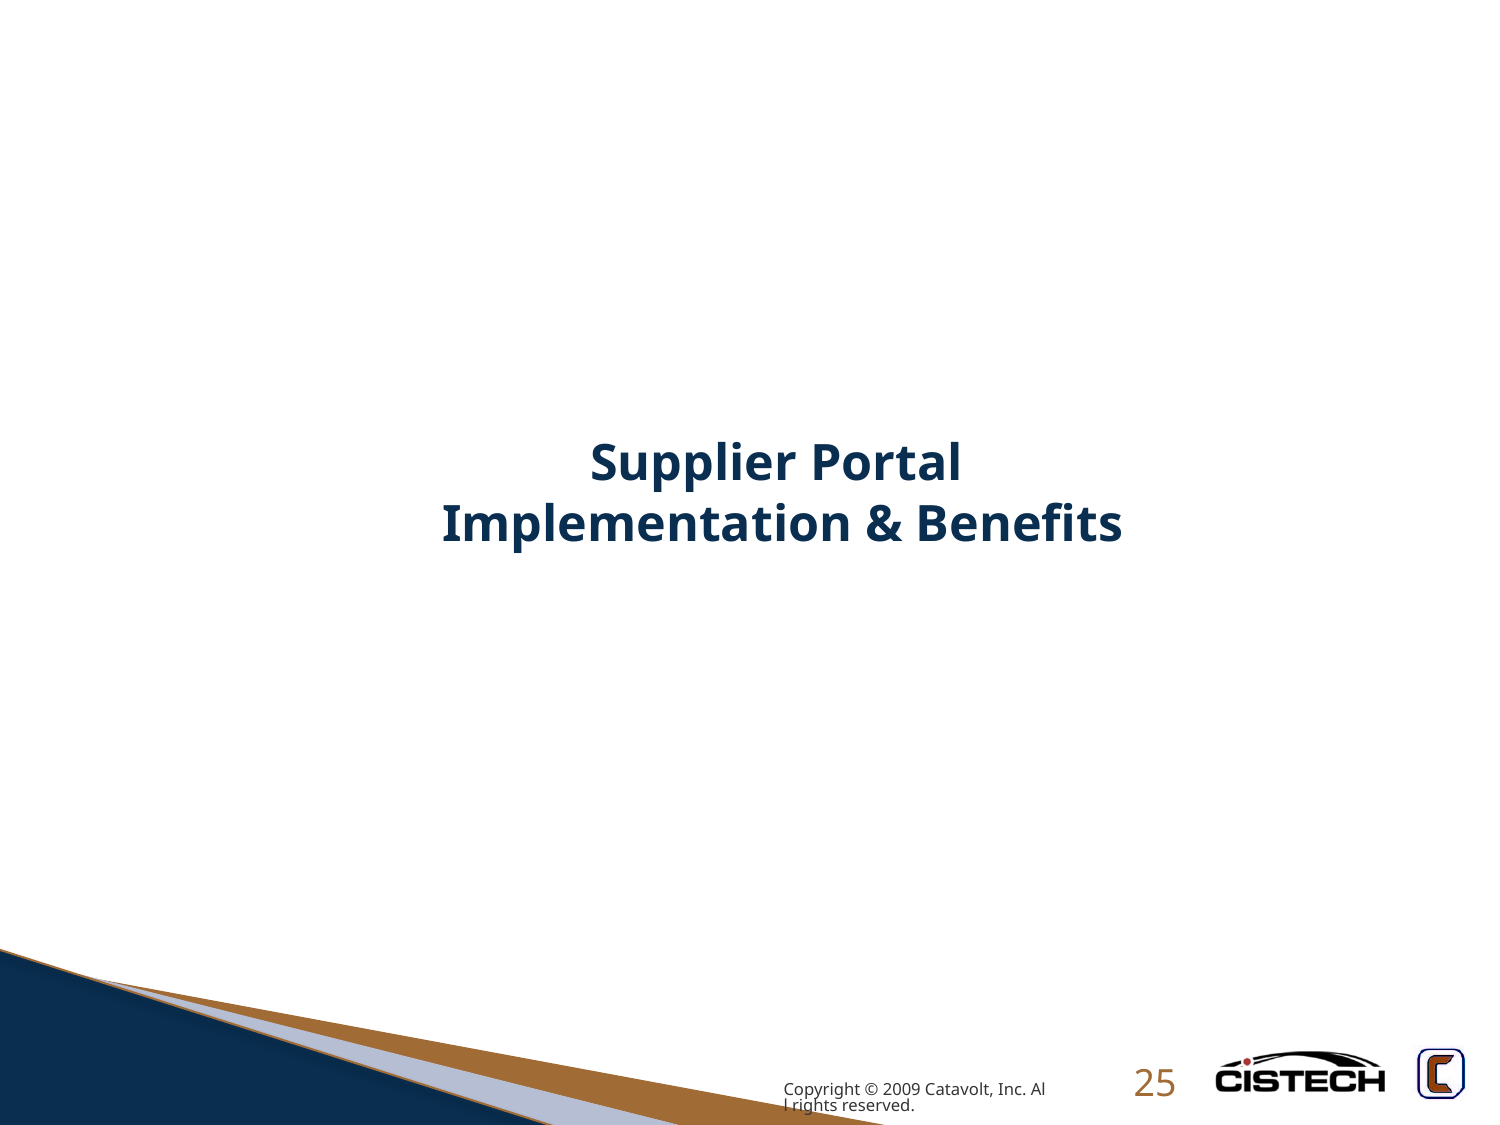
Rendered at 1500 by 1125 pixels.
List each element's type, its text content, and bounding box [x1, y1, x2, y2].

footer Copyright © 2009 Catavolt, Inc. All rights reserved. [768, 1049, 1062, 1109]
slide_number 25 [1119, 1051, 1224, 1112]
picture [1411, 1045, 1470, 1101]
title Supplier Portal Implementation & Benefits [108, 422, 1459, 559]
picture [1224, 1051, 1385, 1092]
